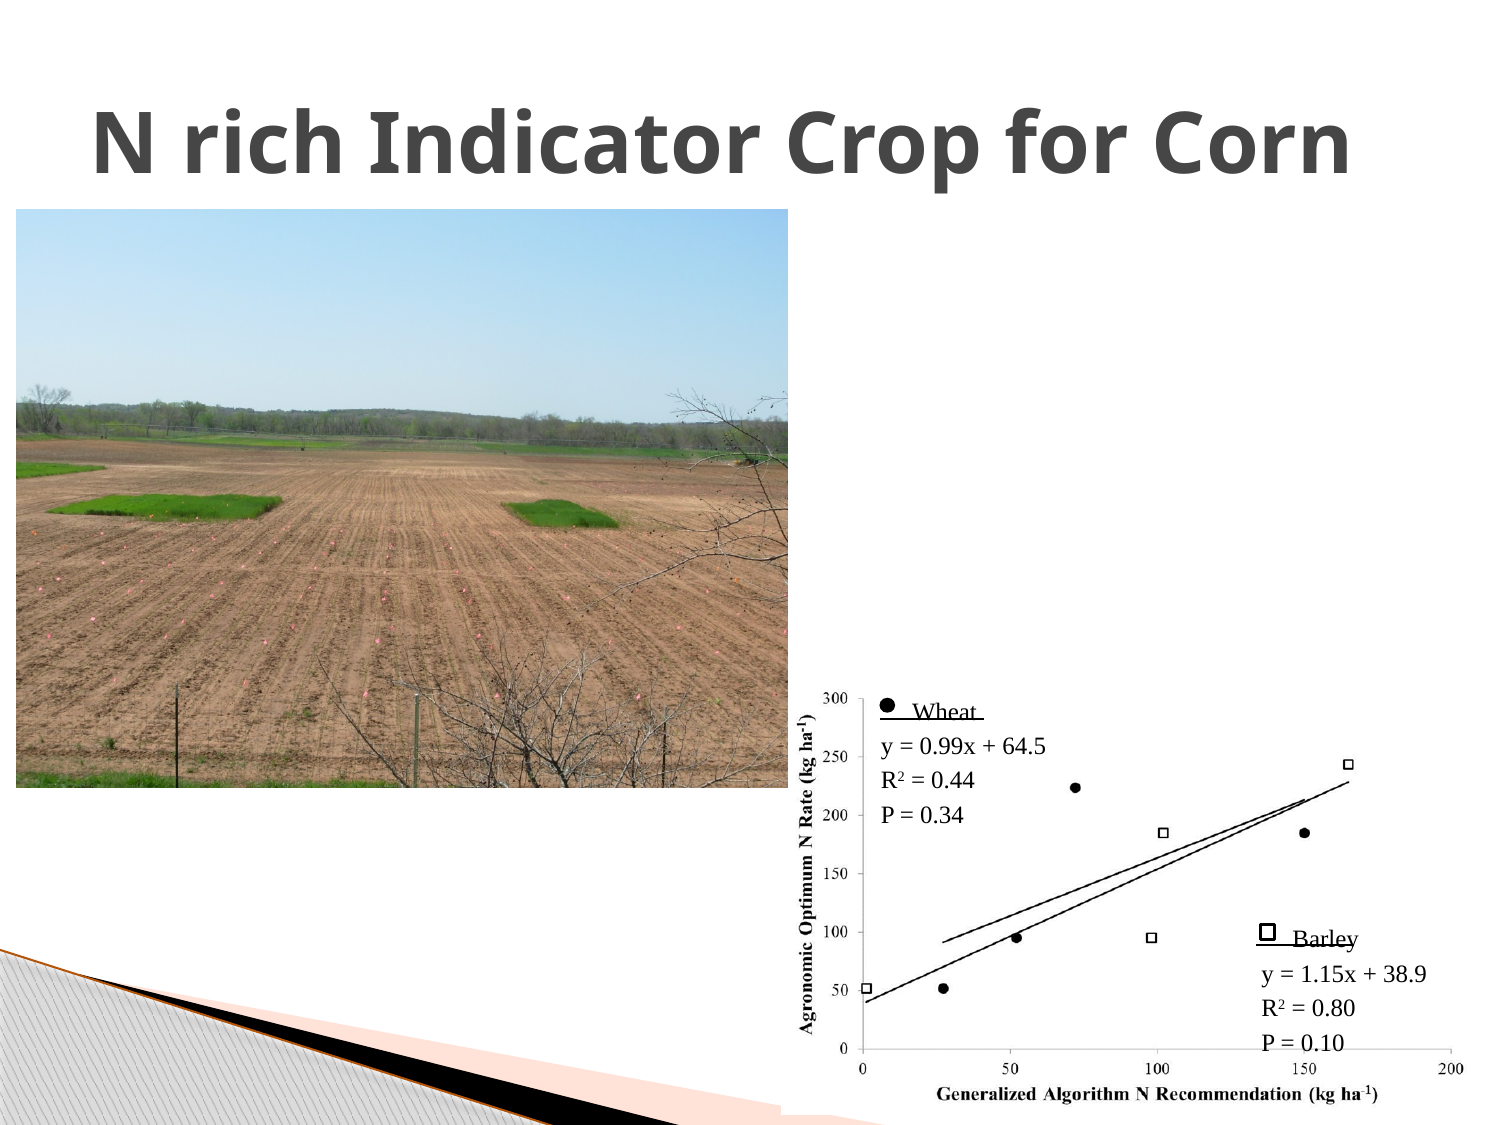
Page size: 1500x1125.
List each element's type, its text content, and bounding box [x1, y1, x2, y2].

title N rich Indicator Crop for Corn [75, 45, 1425, 233]
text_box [859, 682, 1138, 809]
picture [16, 209, 1495, 1115]
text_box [1239, 910, 1462, 1039]
